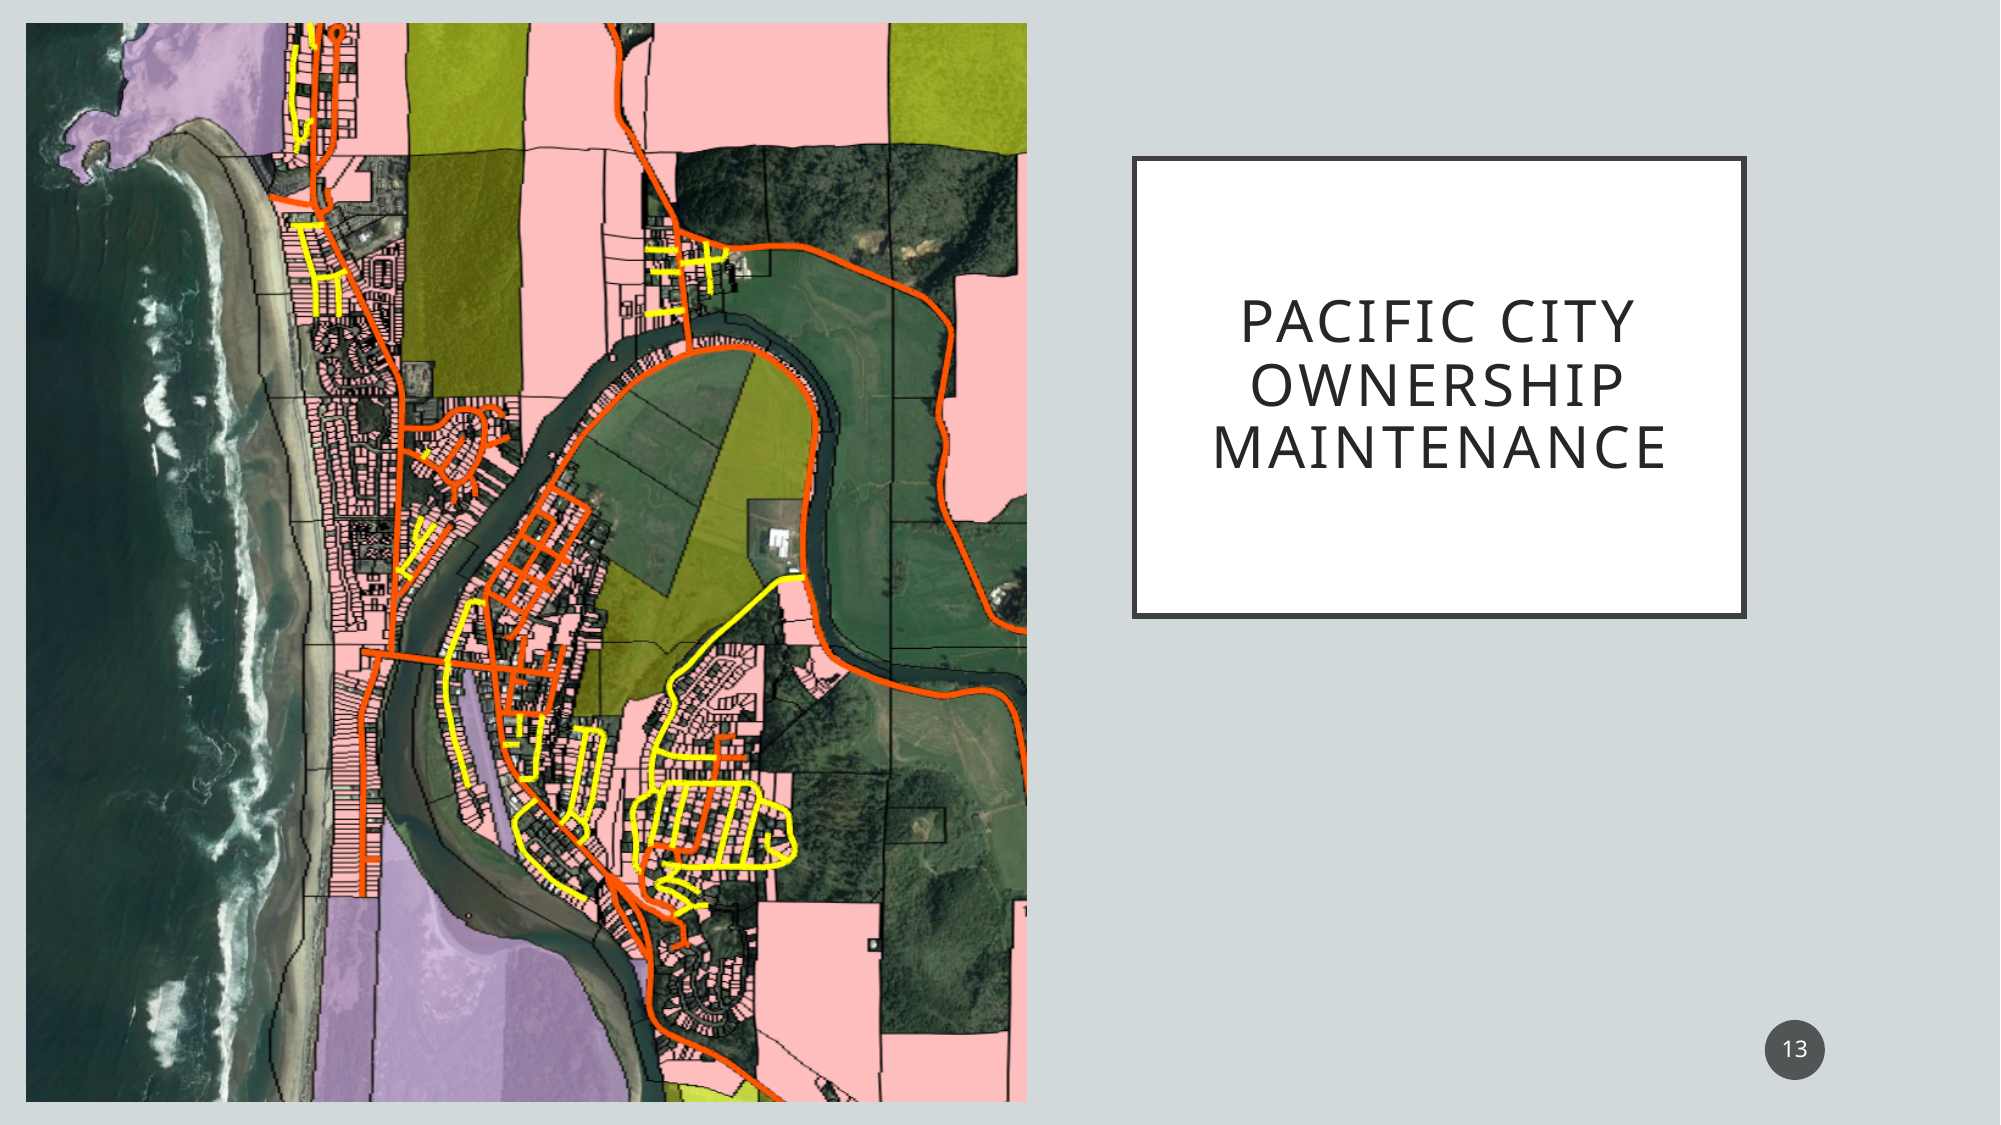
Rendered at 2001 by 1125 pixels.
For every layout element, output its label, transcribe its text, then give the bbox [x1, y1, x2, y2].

title Pacific City Ownership Maintenance [1132, 156, 1747, 619]
picture [26, 23, 1027, 1102]
slide_number 13 [1764, 1019, 1825, 1080]
